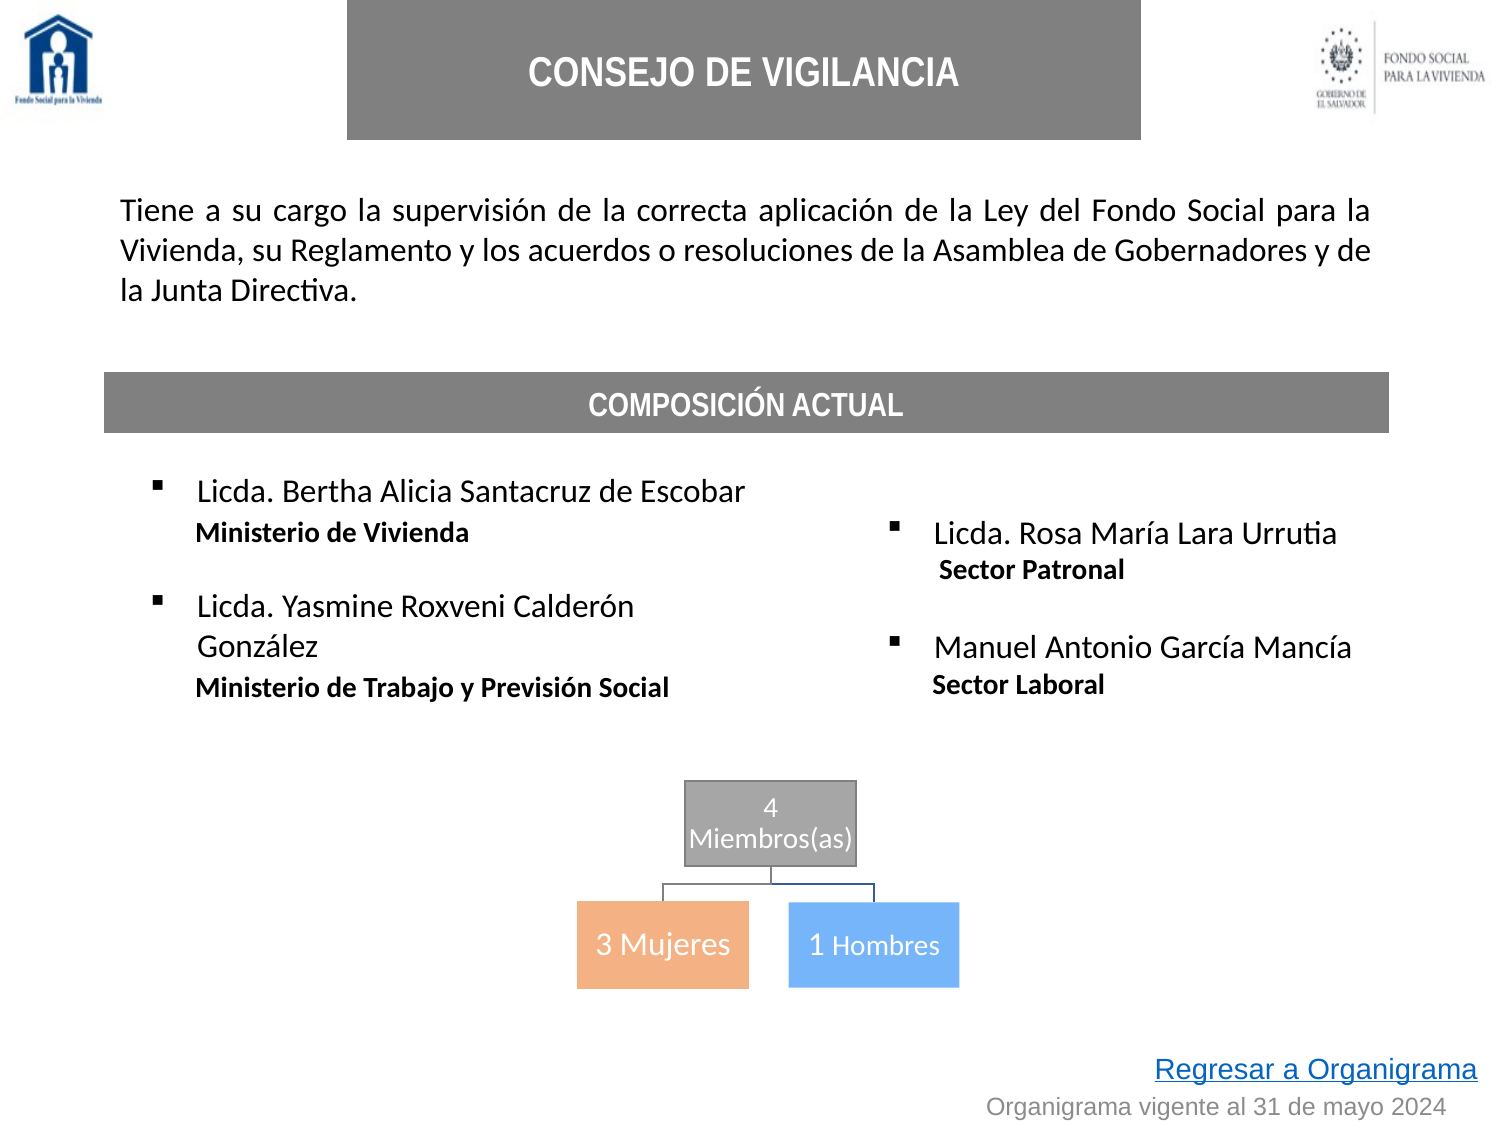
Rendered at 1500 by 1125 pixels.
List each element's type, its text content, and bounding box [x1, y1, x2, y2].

text_box COMPOSICIÓN ACTUAL [104, 372, 1389, 433]
text_box Licda. Bertha Alicia Santacruz de Escobar Ministerio de Vivienda Licda. Yasmine Roxveni Calderón González Ministerio de Trabajo y Previsión Social [135, 462, 762, 712]
text_box CONSEJO DE VIGILANCIA [347, 0, 1141, 140]
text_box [560, 780, 981, 988]
text_box Licda. Rosa María Lara Urrutia Sector Patronal Manuel Antonio García Mancía Sector Laboral [872, 468, 1430, 708]
picture [0, 0, 1500, 1125]
text_box Tiene a su cargo la supervisión de la correcta aplicación de la Ley del Fondo Social para la Vivienda, su Reglamento y los acuerdos o resoluciones de la Asamblea de Gobernadores y de la Junta Directiva. [105, 180, 1388, 356]
text_box Regresar a Organigrama [1139, 1042, 1500, 1075]
footer Organigrama vigente al 31 de mayo 2024 [916, 1075, 1500, 1125]
